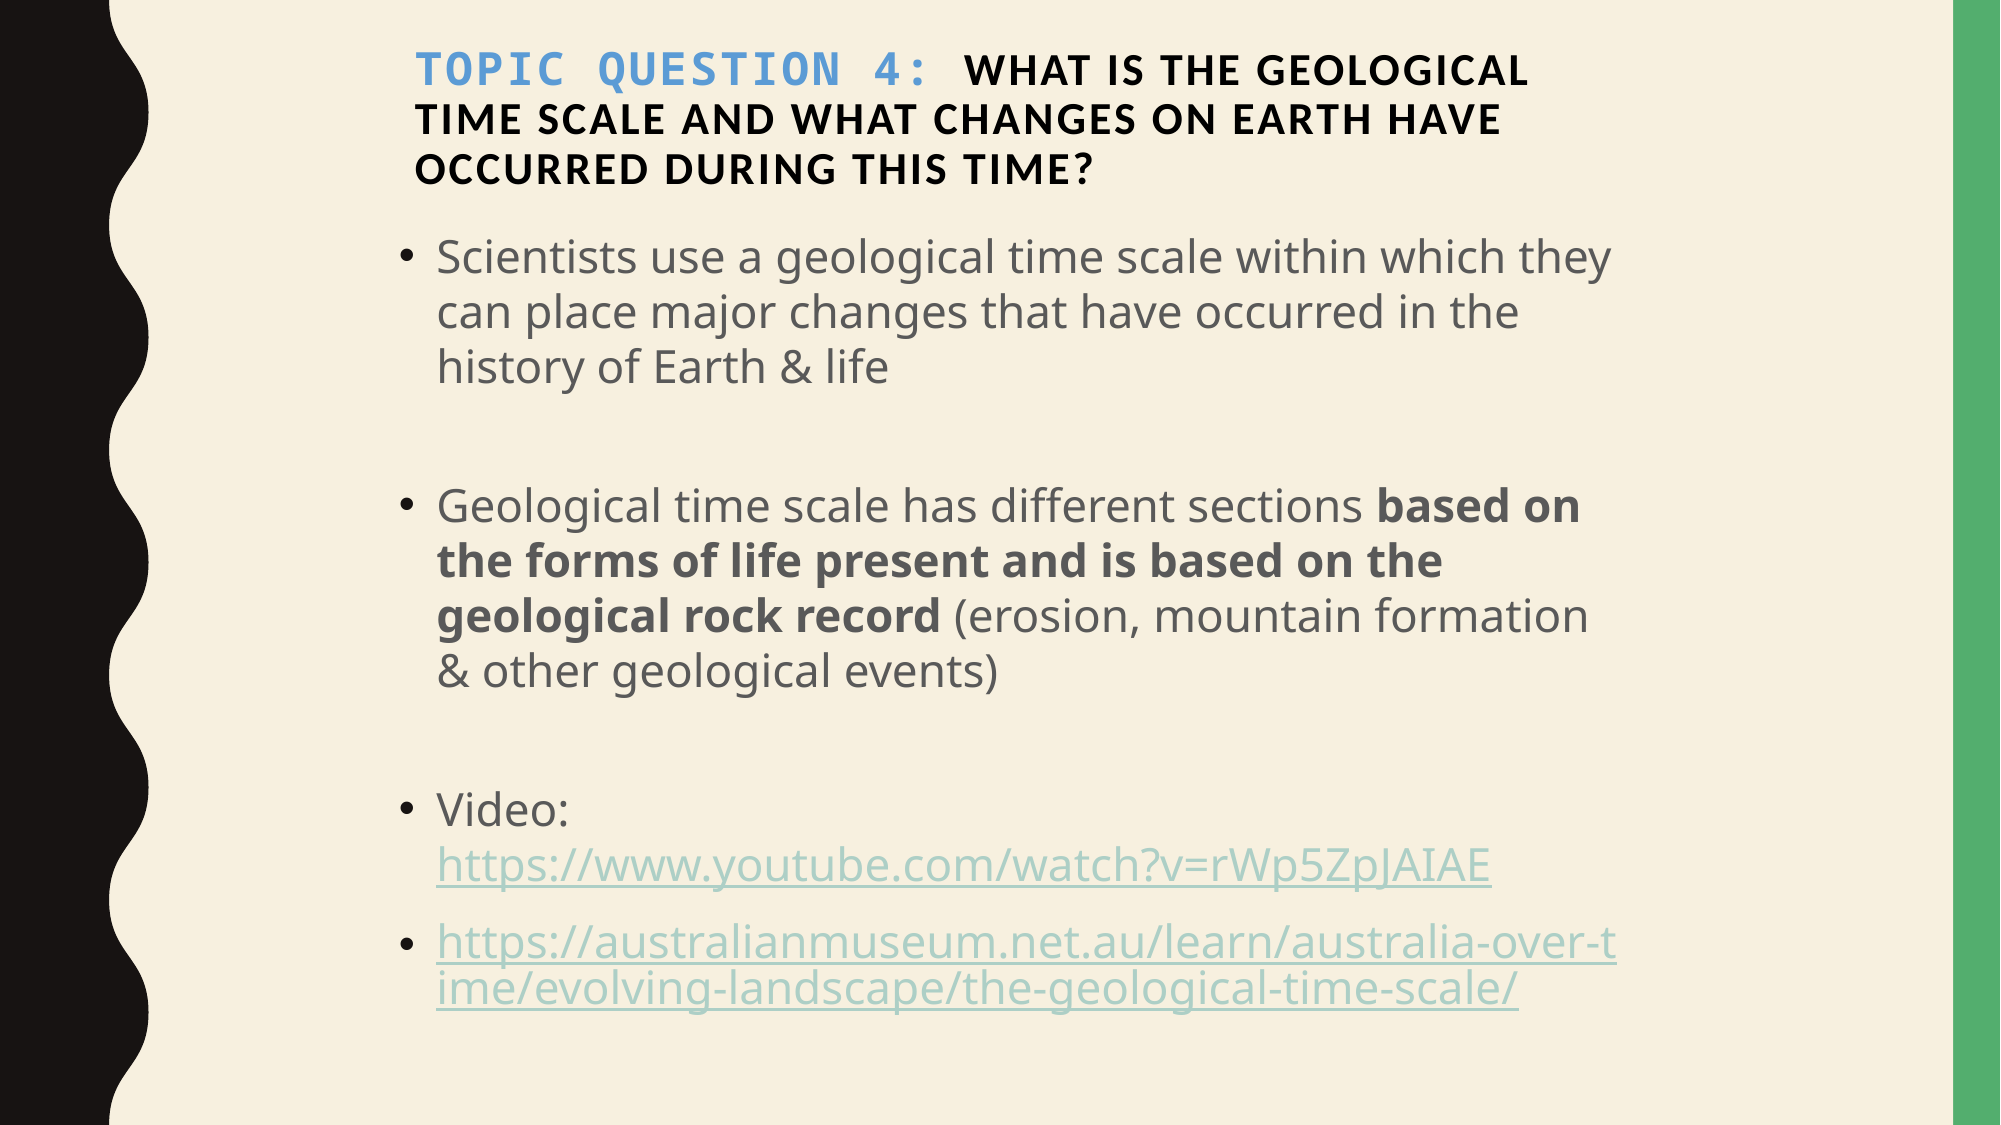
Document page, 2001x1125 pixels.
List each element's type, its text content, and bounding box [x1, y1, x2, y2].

text_box Topic Question 4: What is the geological time scale and what changes on Earth have occurred during this time? [399, 0, 1653, 243]
list Scientists use a geological time scale within which they can place major changes that have occurred in the history of Earth & life Geological time scale has different sections based on the forms of life present and is based on the geological rock record (erosion, mountain formation & other geological events) Video: https://www.youtube.com/watch?v=rWp5ZpJAIAE https://australianmuseum.net.au/learn/australia-over-time/evolving-landscape/the-geological-time-scale/ [383, 219, 1637, 1027]
